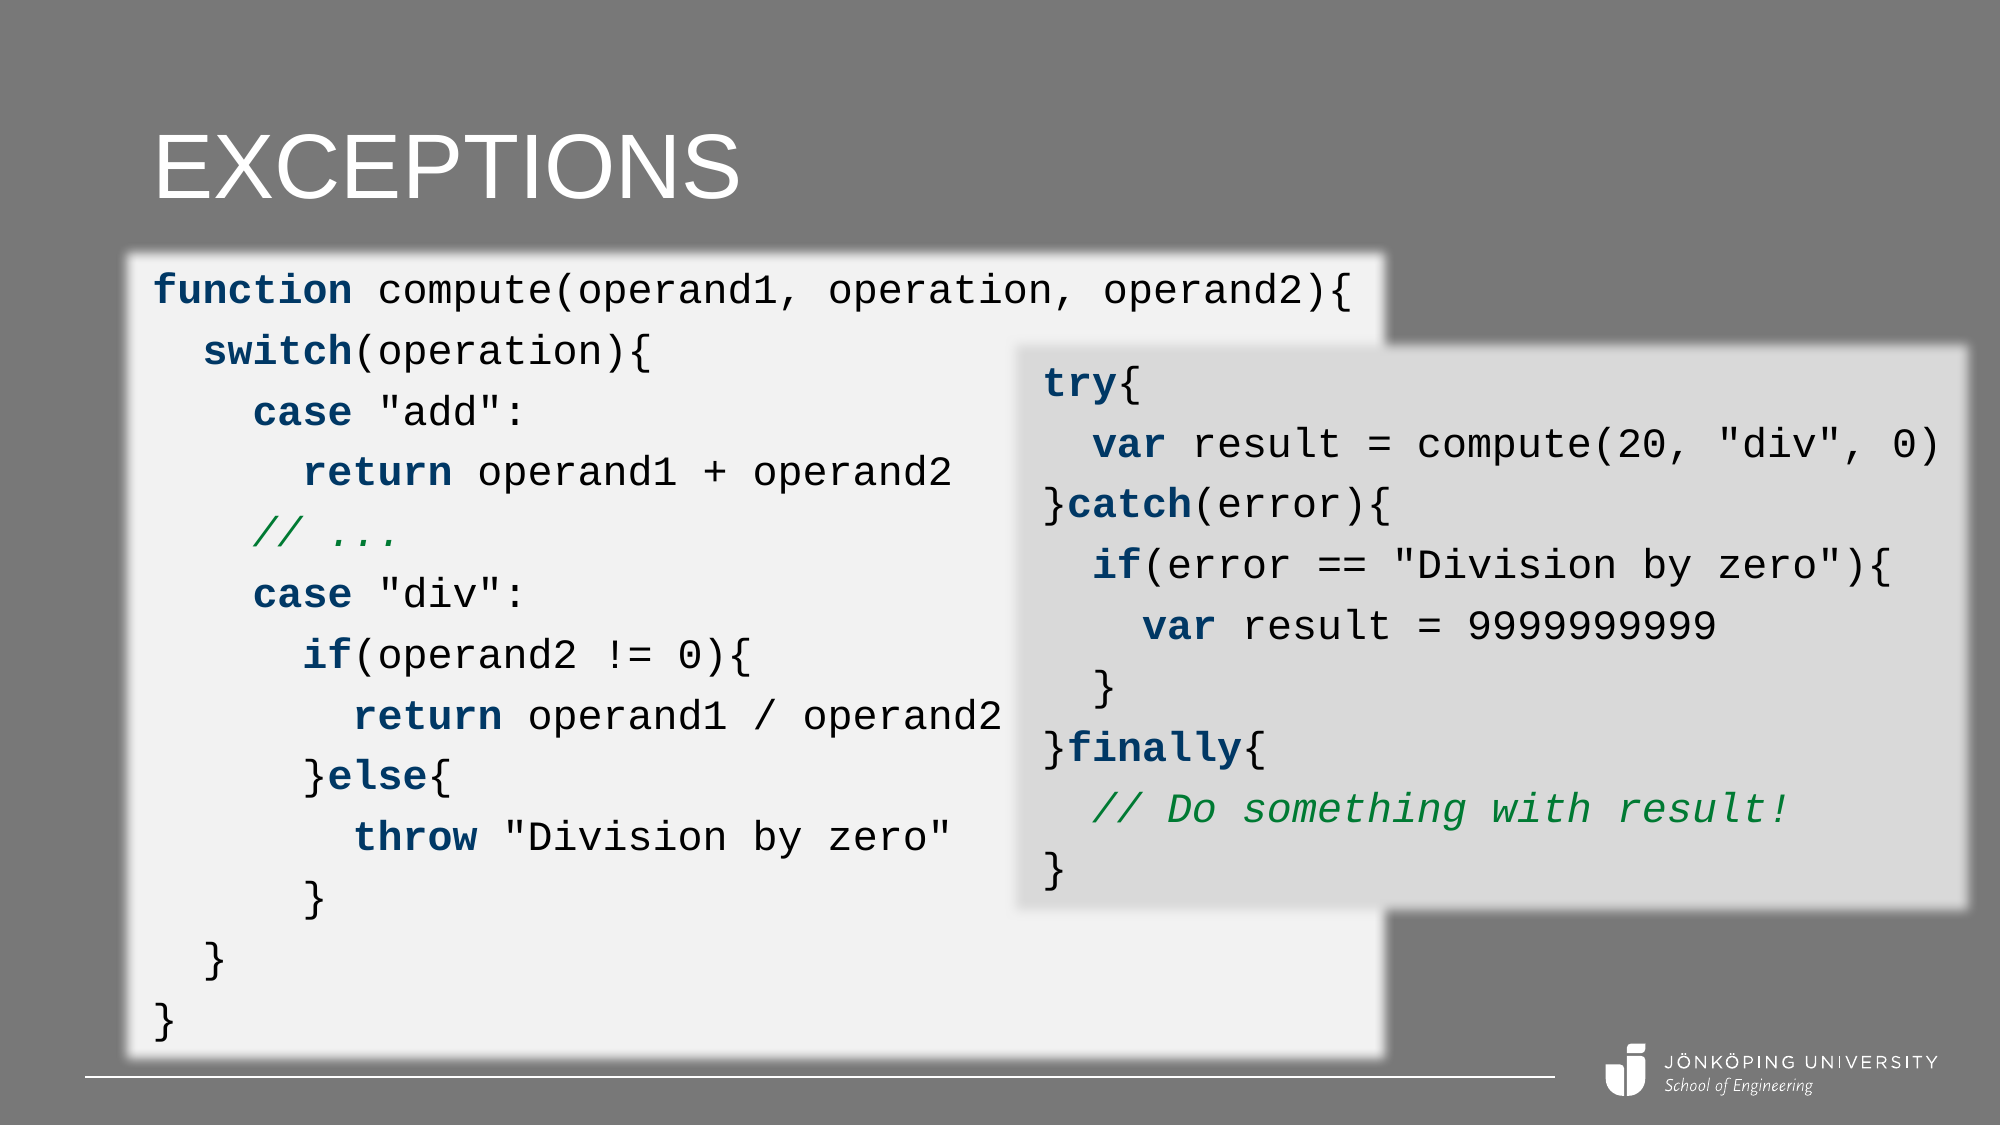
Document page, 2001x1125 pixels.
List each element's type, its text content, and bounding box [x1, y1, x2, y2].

text_box function compute(operand1, operation, operand2){ switch(operation){ case "add": return operand1 + operand2 // ... case "div": if(operand2 != 0){ return operand1 / operand2 }else{ throw "Division by zero" } } } [137, 263, 1375, 1049]
text_box try{ var result = compute(20, "div", 0) }catch(error){ if(error == "Division by zero"){ var result = 9999999999 } }finally{ // Do something with result! } [1027, 356, 1958, 899]
title Exceptions [137, 59, 1863, 278]
